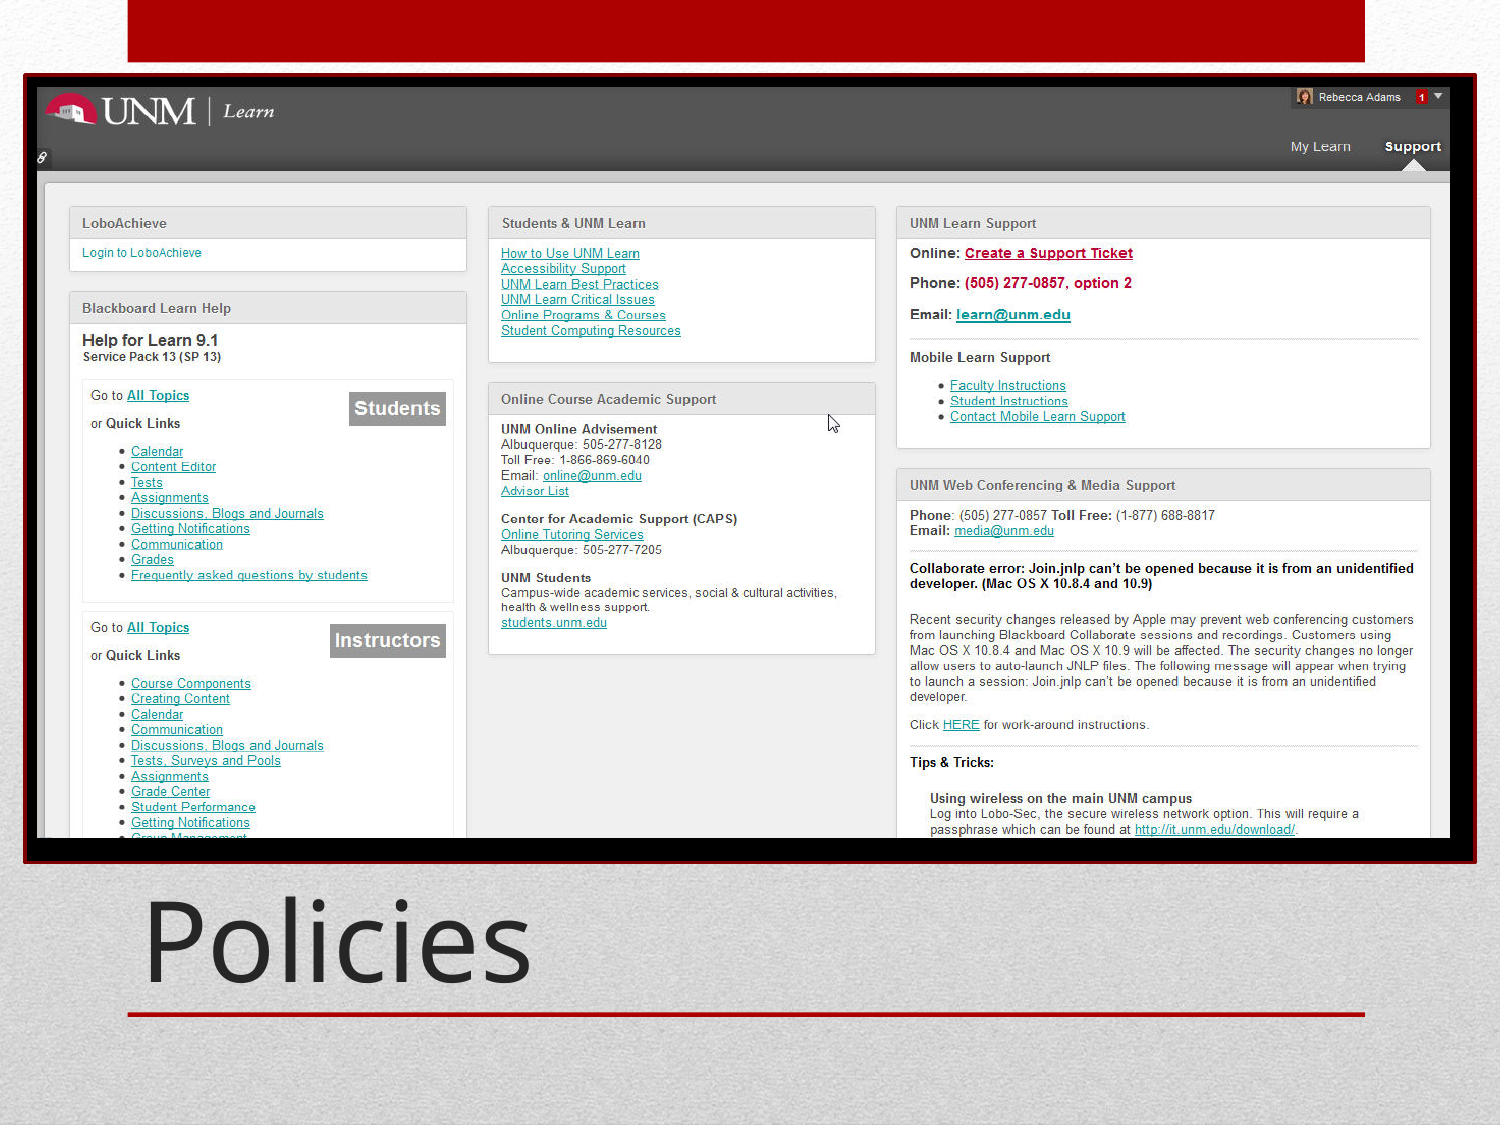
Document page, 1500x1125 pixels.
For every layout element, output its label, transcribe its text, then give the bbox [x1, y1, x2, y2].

picture [36, 86, 1451, 839]
title Policies [125, 849, 1238, 1013]
text_box [23, 73, 1477, 864]
